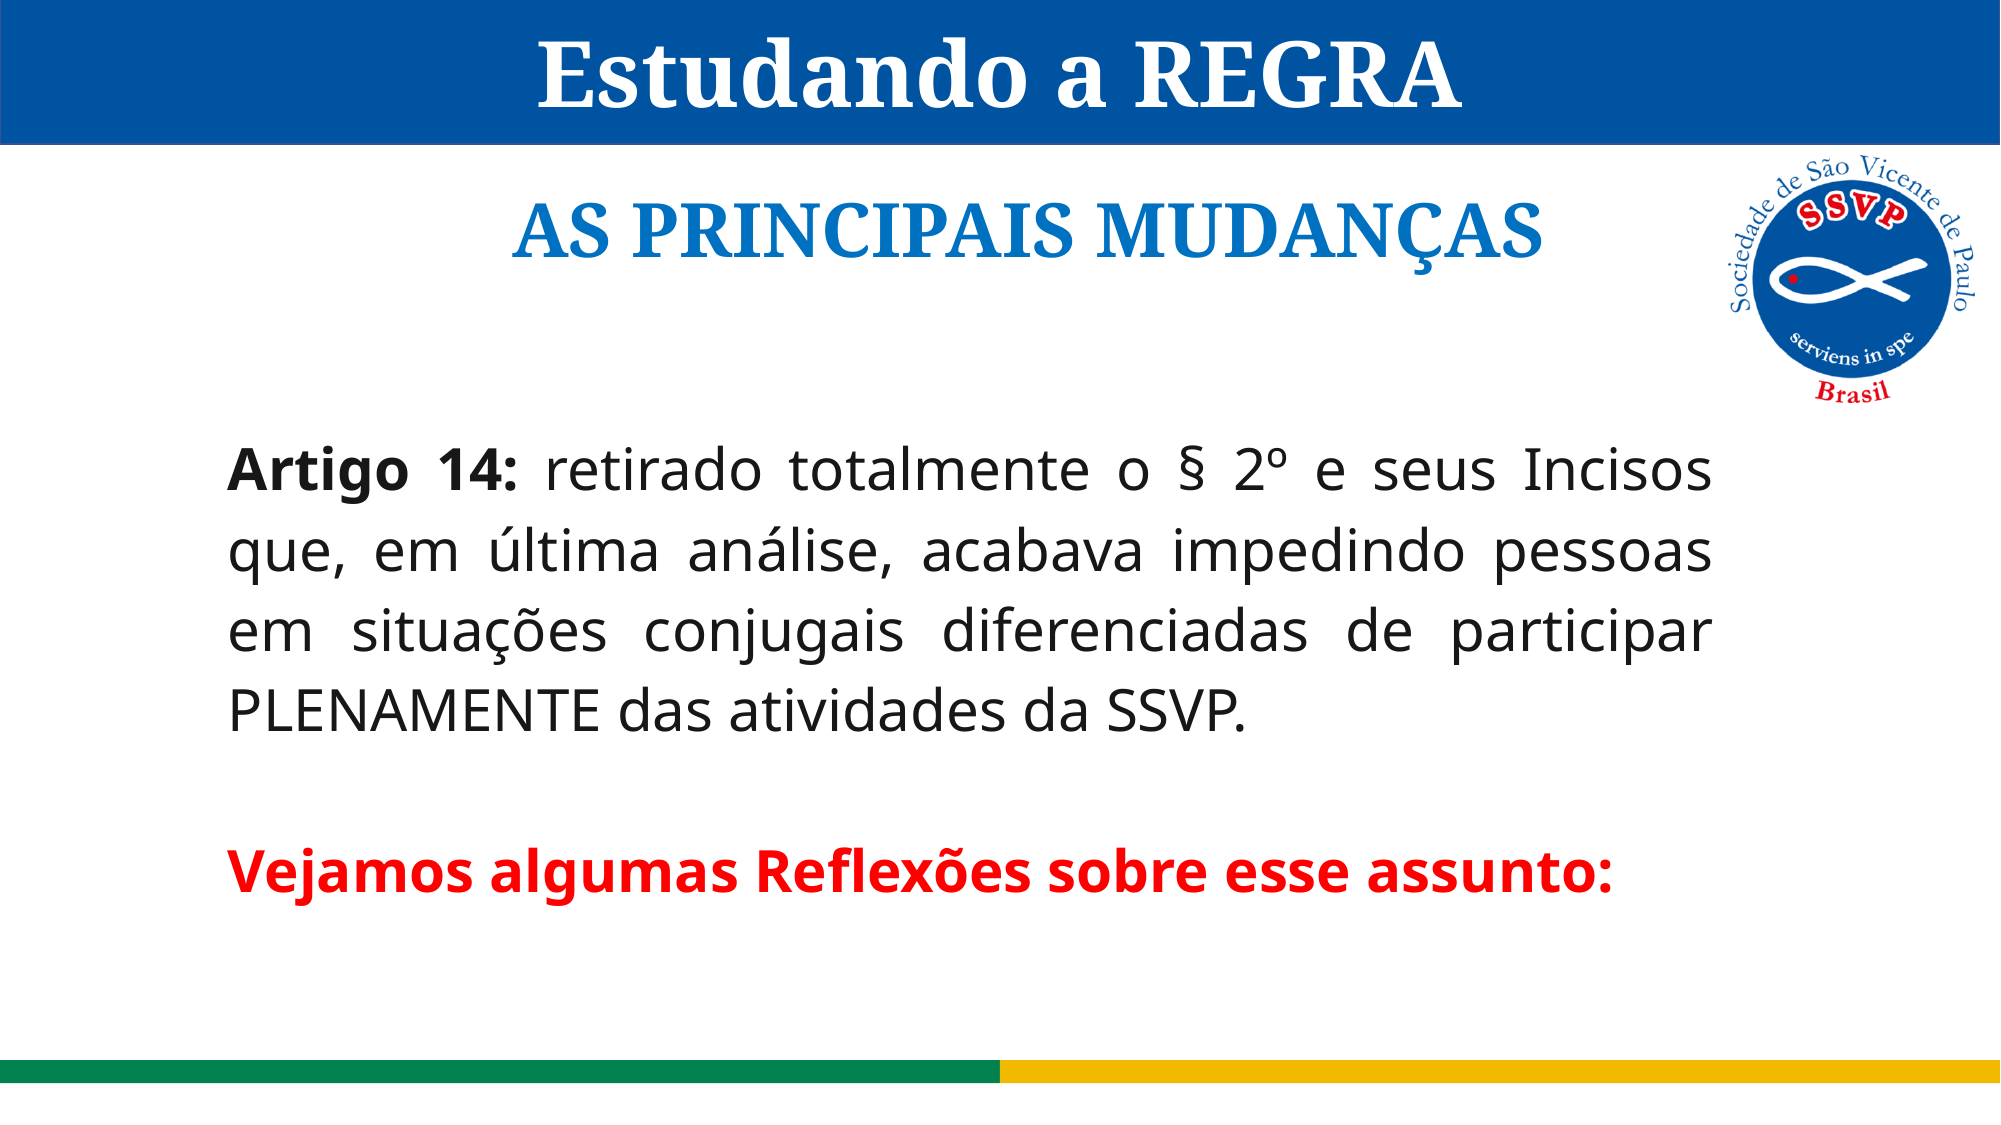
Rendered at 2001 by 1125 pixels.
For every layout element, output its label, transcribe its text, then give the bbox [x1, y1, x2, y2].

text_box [0, 1050, 2000, 1092]
text_box AS PRINCIPAIS MUDANÇAS [81, 161, 1728, 280]
text_box Estudando a REGRA [0, 0, 2000, 145]
picture [1728, 155, 1975, 403]
text_box Artigo 14: retirado totalmente o § 2º e seus Incisos que, em última análise, acabava impedindo pessoas em situações conjugais diferenciadas de participar PLENAMENTE das atividades da SSVP. Vejamos algumas Reflexões sobre esse assunto: [213, 414, 1729, 912]
